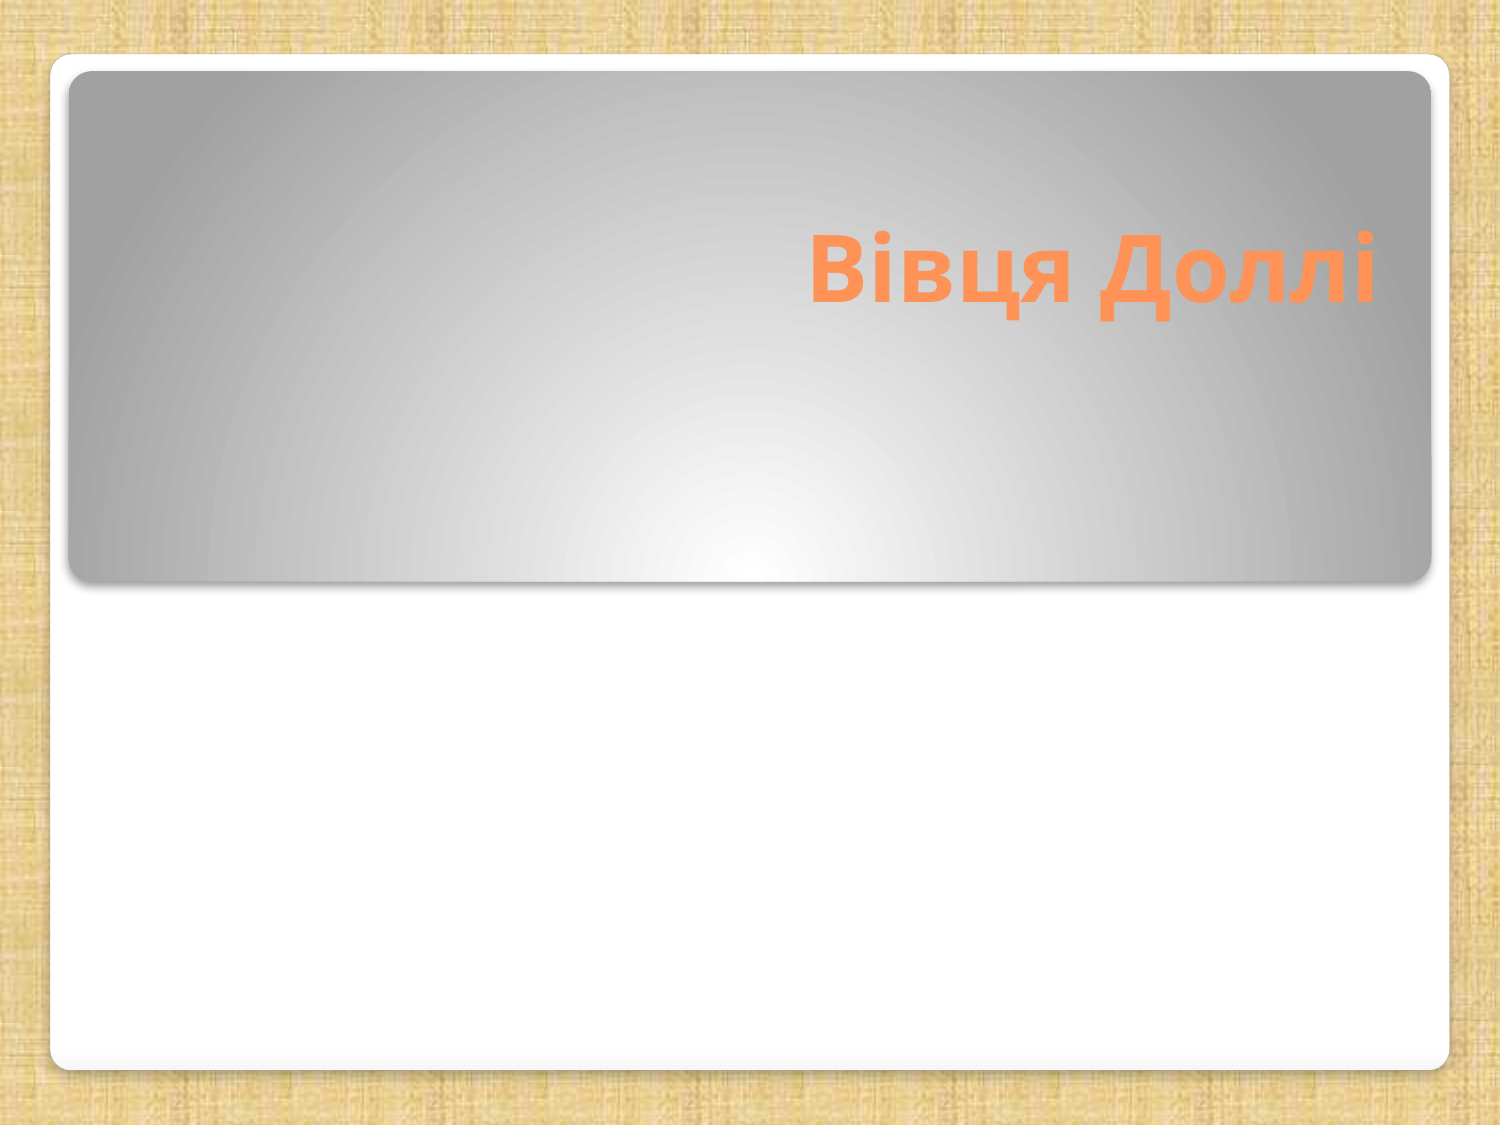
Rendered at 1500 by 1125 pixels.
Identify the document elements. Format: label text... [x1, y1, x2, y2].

picture [0, 0, 1500, 1125]
title Вівця Доллі [112, 87, 1388, 329]
